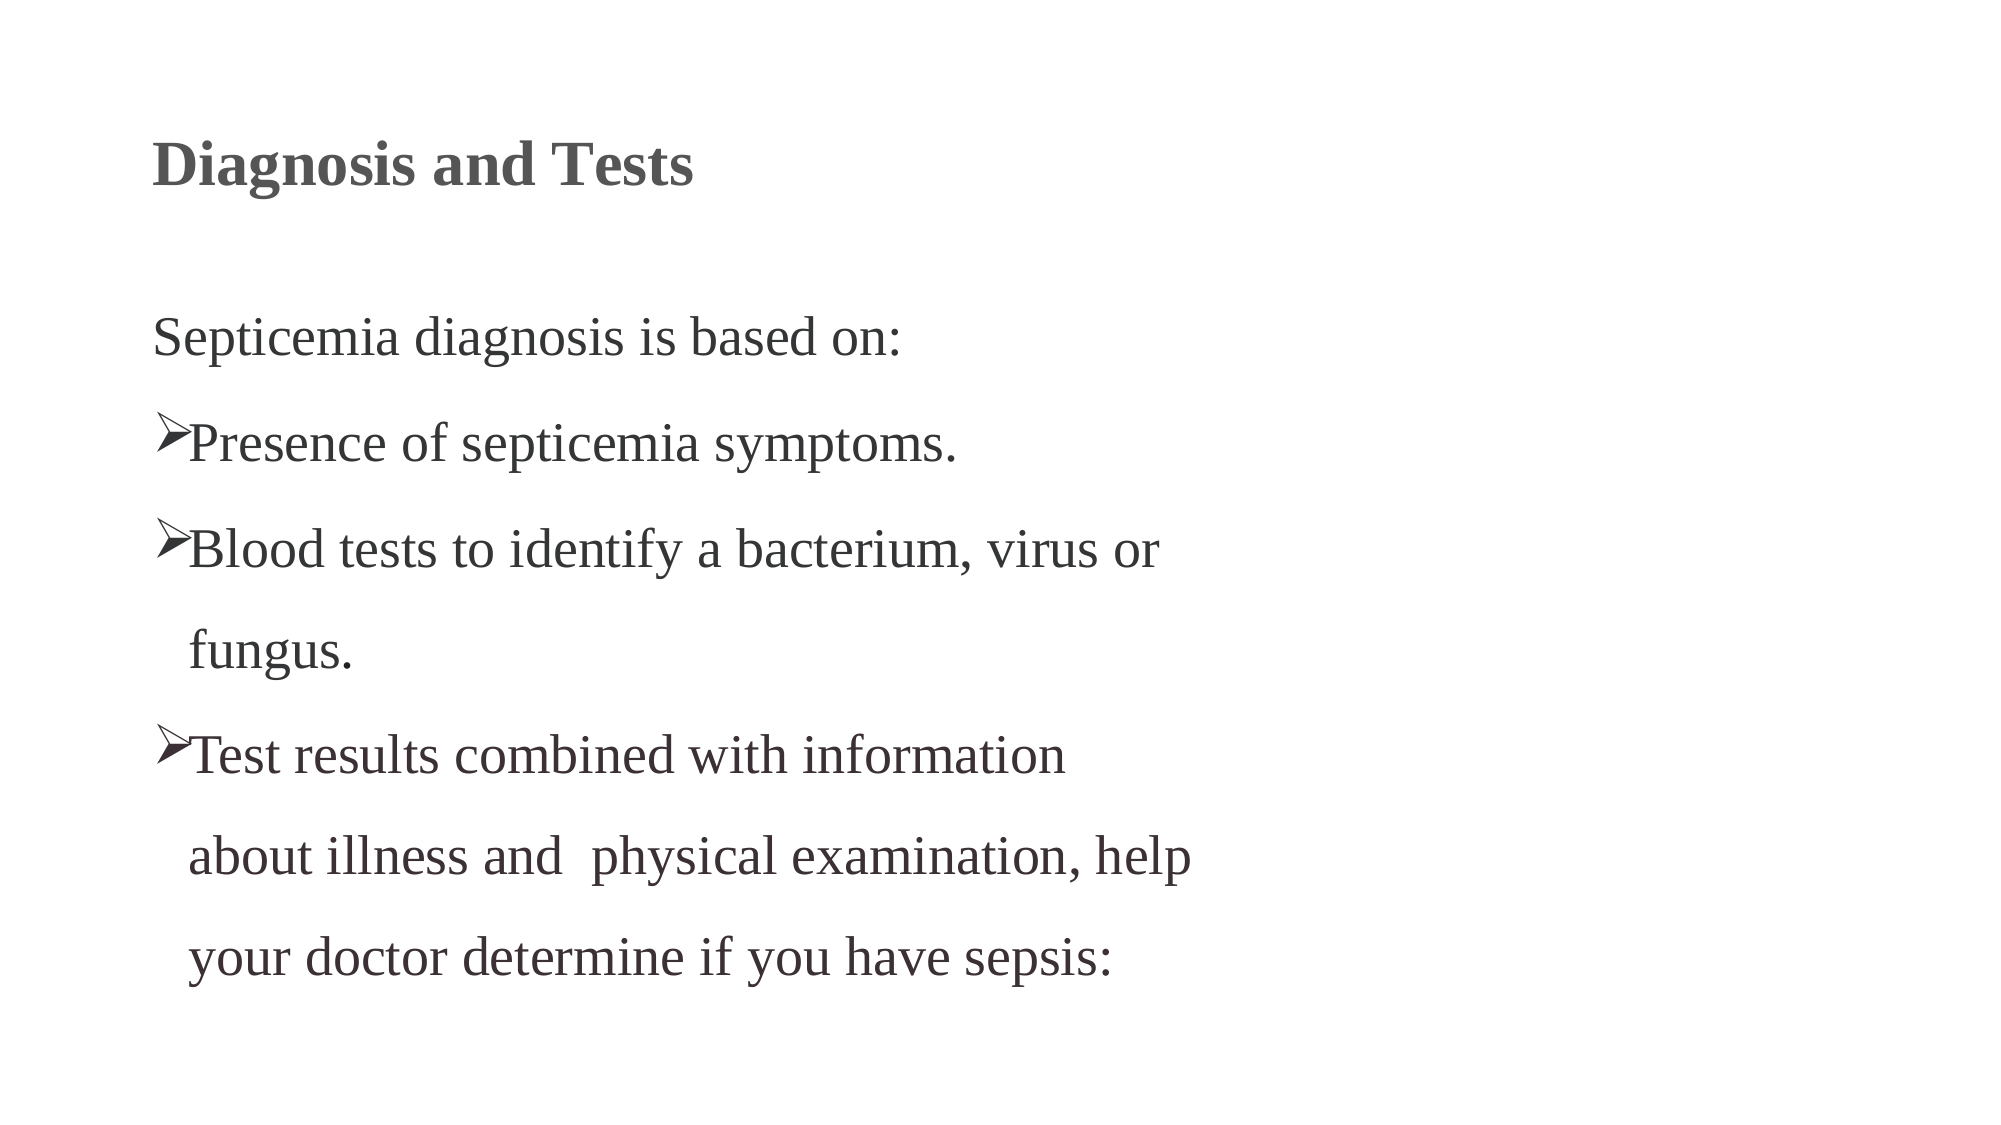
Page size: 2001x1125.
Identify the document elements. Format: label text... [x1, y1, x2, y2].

title Diagnosis and Tests [137, 59, 1863, 278]
list Septicemia diagnosis is based on: Presence of septicemia symptoms. Blood tests to identify a bacterium, virus or fungus. Test results combined with information about illness and physical examination, help your doctor determine if you have sepsis: [137, 299, 1216, 1066]
